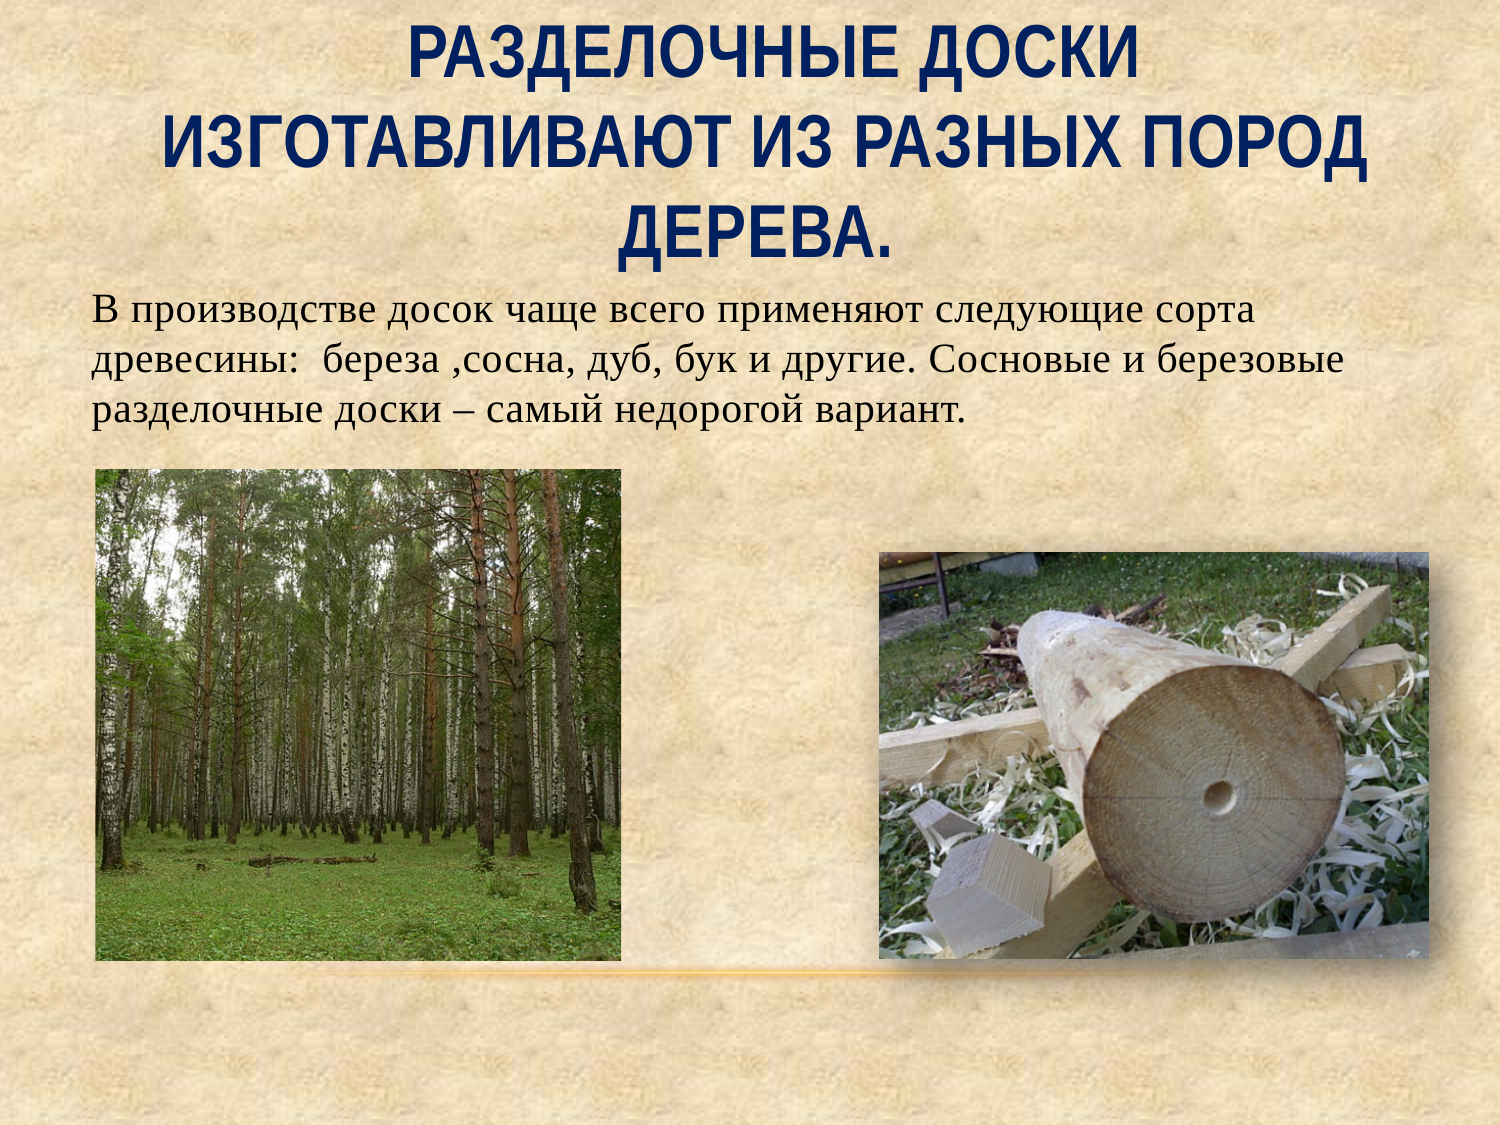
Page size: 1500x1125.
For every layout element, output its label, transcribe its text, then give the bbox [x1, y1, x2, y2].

title Разделочные доски изготавливают из разных пород дерева. [100, 184, 1451, 350]
picture [0, 0, 1500, 1125]
list В производстве досок чаще всего применяют следующие сорта древесины: береза ,сосна, дуб, бук и другие. Сосновые и березовые разделочные доски – самый недорогой вариант. [76, 273, 1427, 640]
